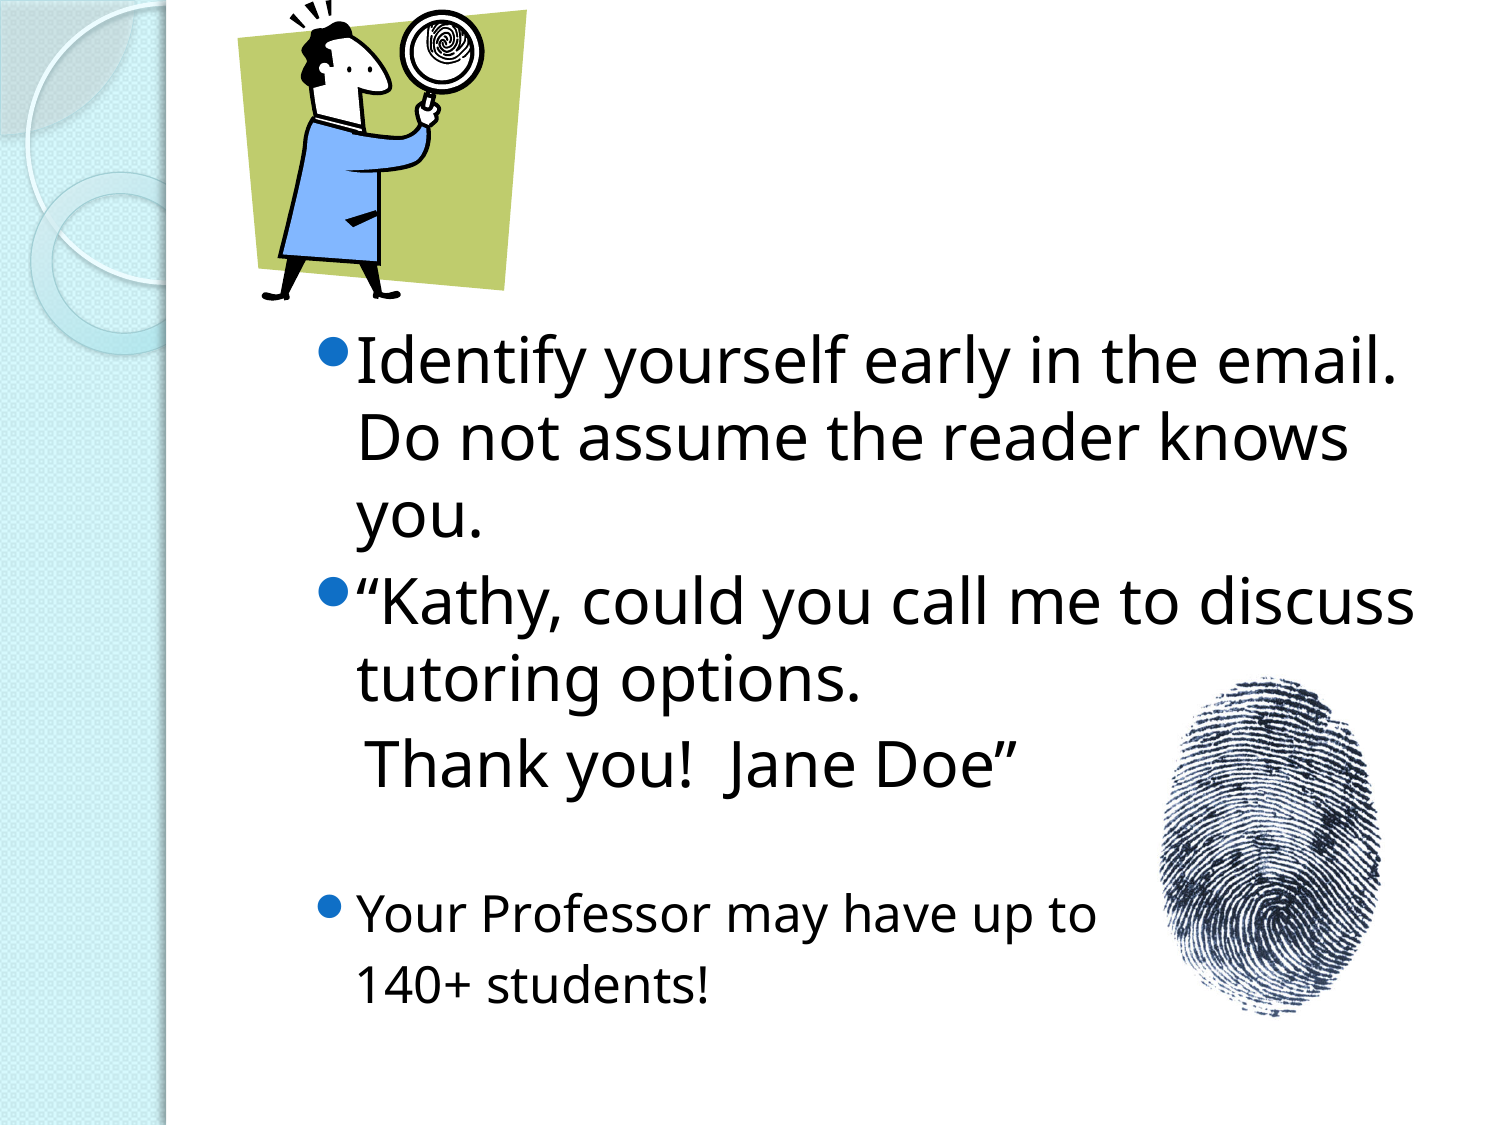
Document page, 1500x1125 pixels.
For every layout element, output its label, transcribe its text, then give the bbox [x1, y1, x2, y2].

picture [237, 0, 528, 302]
list Identify yourself early in the email. Do not assume the reader knows you. “Kathy, could you call me to discuss tutoring options. Thank you! Jane Doe” Your Professor may have up to 140+ students! [287, 312, 1466, 1025]
picture [1137, 664, 1402, 1036]
